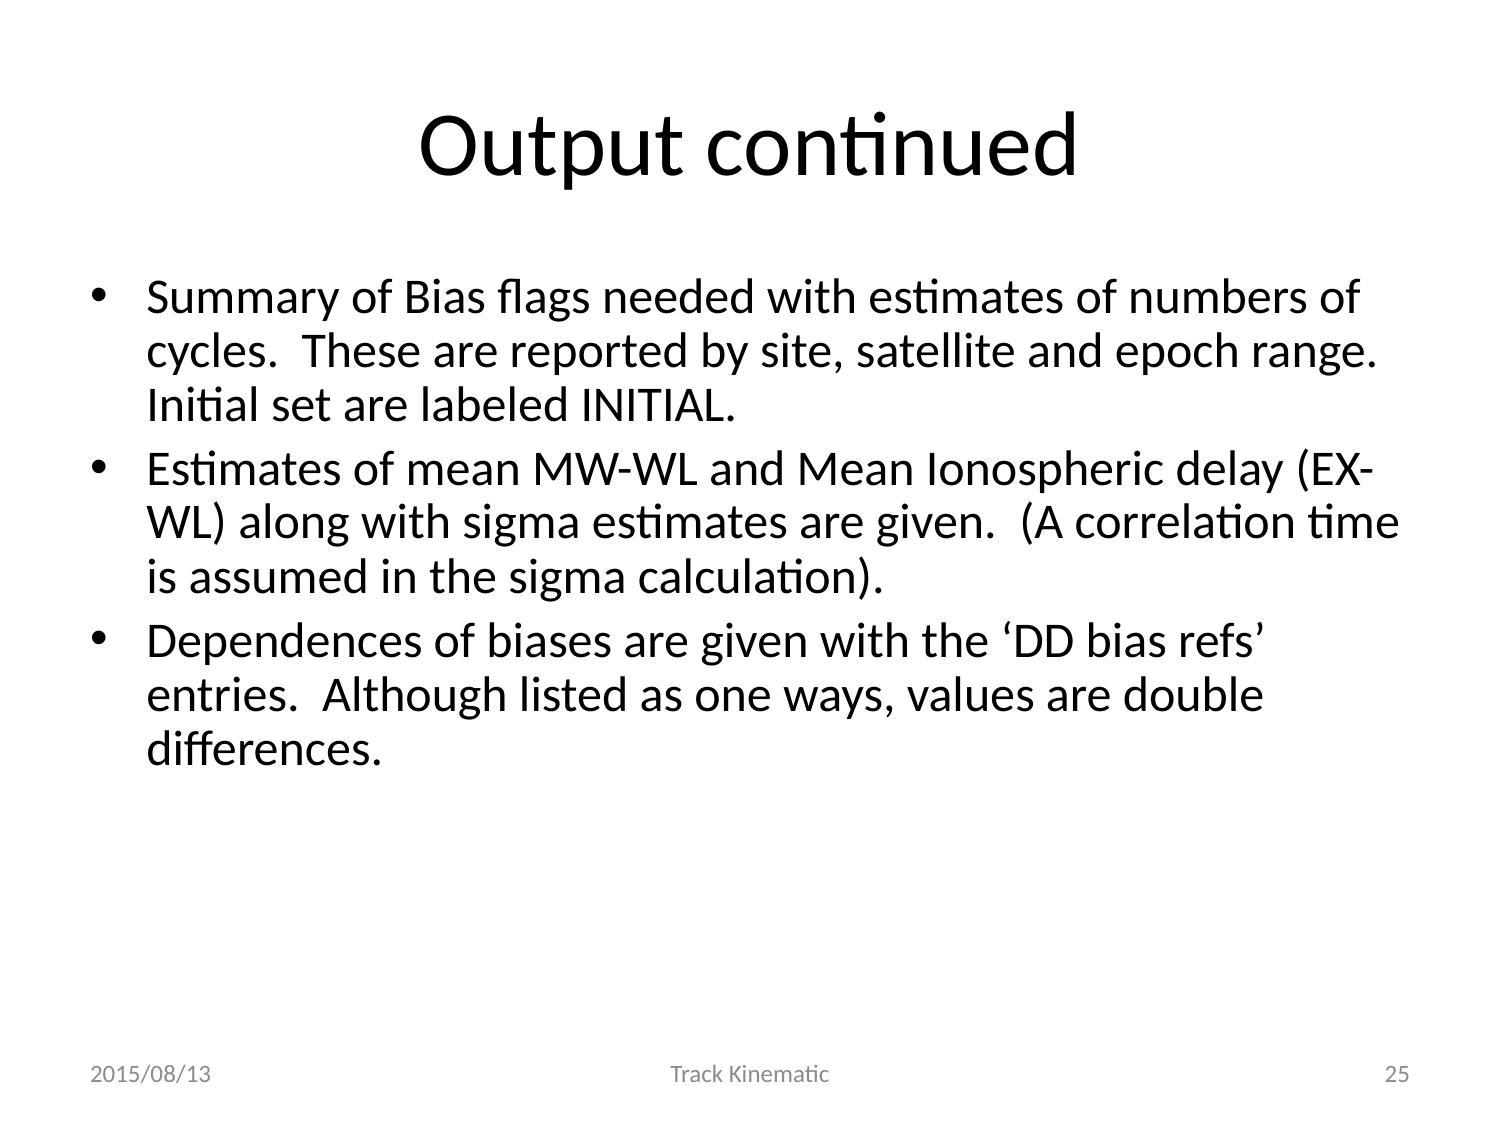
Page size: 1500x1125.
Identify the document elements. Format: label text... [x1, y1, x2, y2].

slide_number 25 [1074, 1042, 1425, 1103]
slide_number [75, 1042, 425, 1103]
title Output continued [75, 45, 1425, 233]
footer Track Kinematic [512, 1042, 988, 1103]
list Summary of Bias flags needed with estimates of numbers of cycles. These are reported by site, satellite and epoch range. Initial set are labeled INITIAL. Estimates of mean MW-WL and Mean Ionospheric delay (EX-WL) along with sigma estimates are given. (A correlation time is assumed in the sigma calculation). Dependences of biases are given with the ‘DD bias refs’ entries. Although listed as one ways, values are double differences. [75, 262, 1425, 1005]
